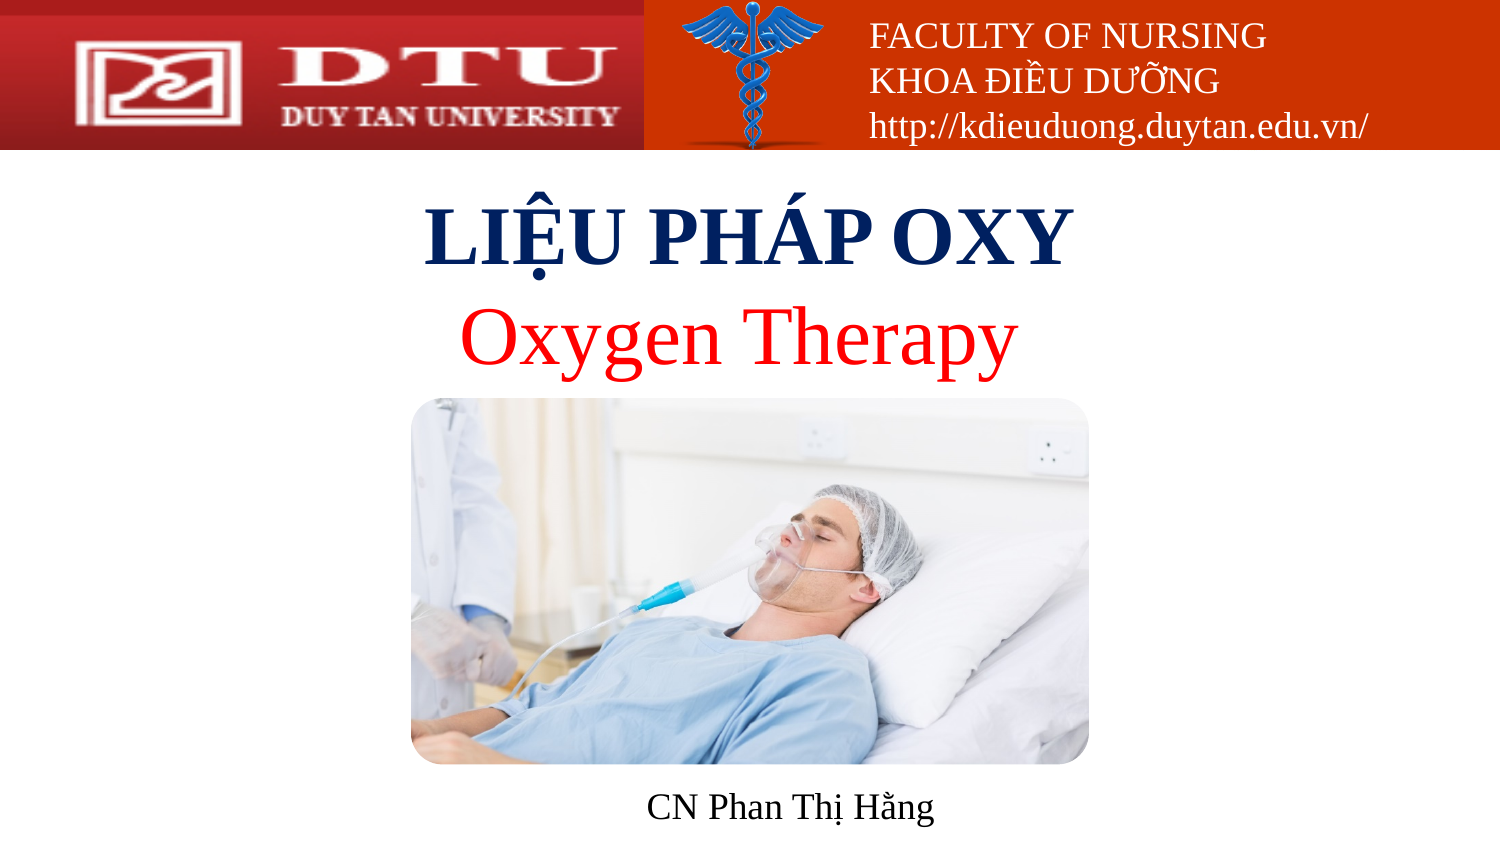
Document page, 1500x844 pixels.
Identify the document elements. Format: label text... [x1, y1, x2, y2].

picture [0, 0, 1500, 844]
text_box CN Phan Thị Hằng [631, 774, 963, 835]
text_box LIỆU PHÁP OXY Oxygen Therapy [41, 173, 1459, 389]
